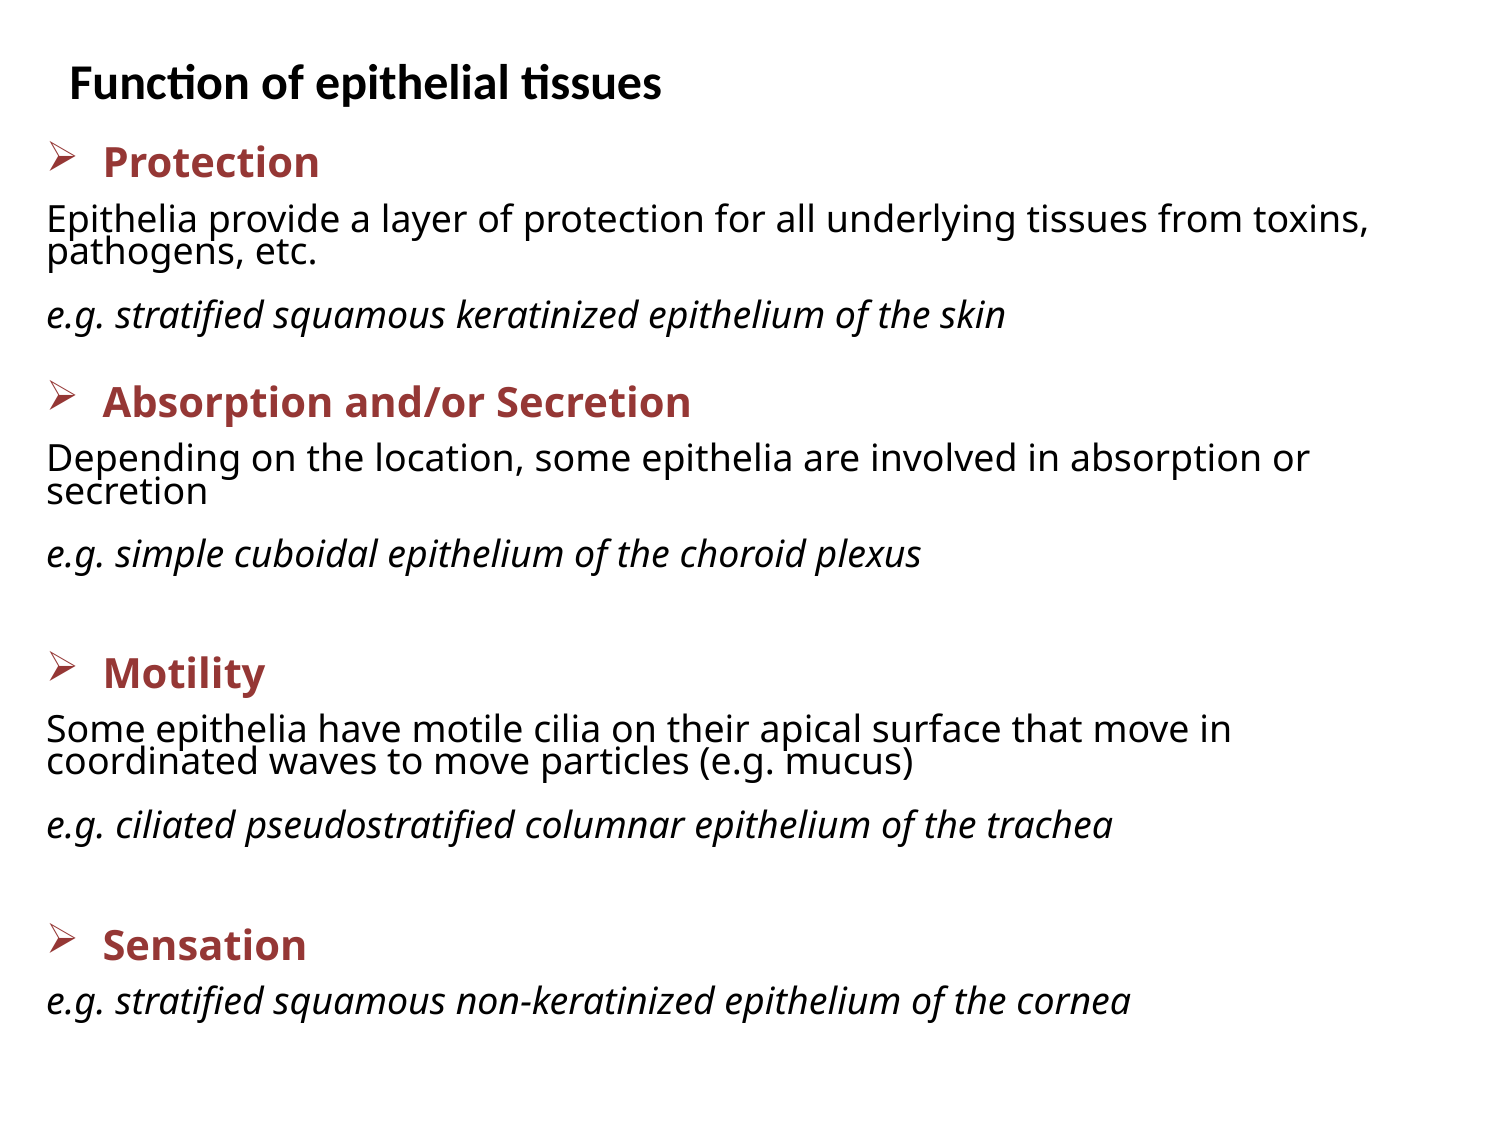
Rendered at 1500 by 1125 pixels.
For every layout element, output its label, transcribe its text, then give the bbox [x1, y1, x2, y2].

text_box Function of epithelial tissues [41, 42, 678, 118]
text_box Protection Epithelia provide a layer of protection for all underlying tissues from toxins, pathogens, etc. e.g. stratified squamous keratinized epithelium of the skin Absorption and/or Secretion Depending on the location, some epithelia are involved in absorption or secretion e.g. simple cuboidal epithelium of the choroid plexus Motility Some epithelia have motile cilia on their apical surface that move in coordinated waves to move particles (e.g. mucus) e.g. ciliated pseudostratified columnar epithelium of the trachea Sensation e.g. stratified squamous non-keratinized epithelium of the cornea [31, 121, 1461, 1030]
